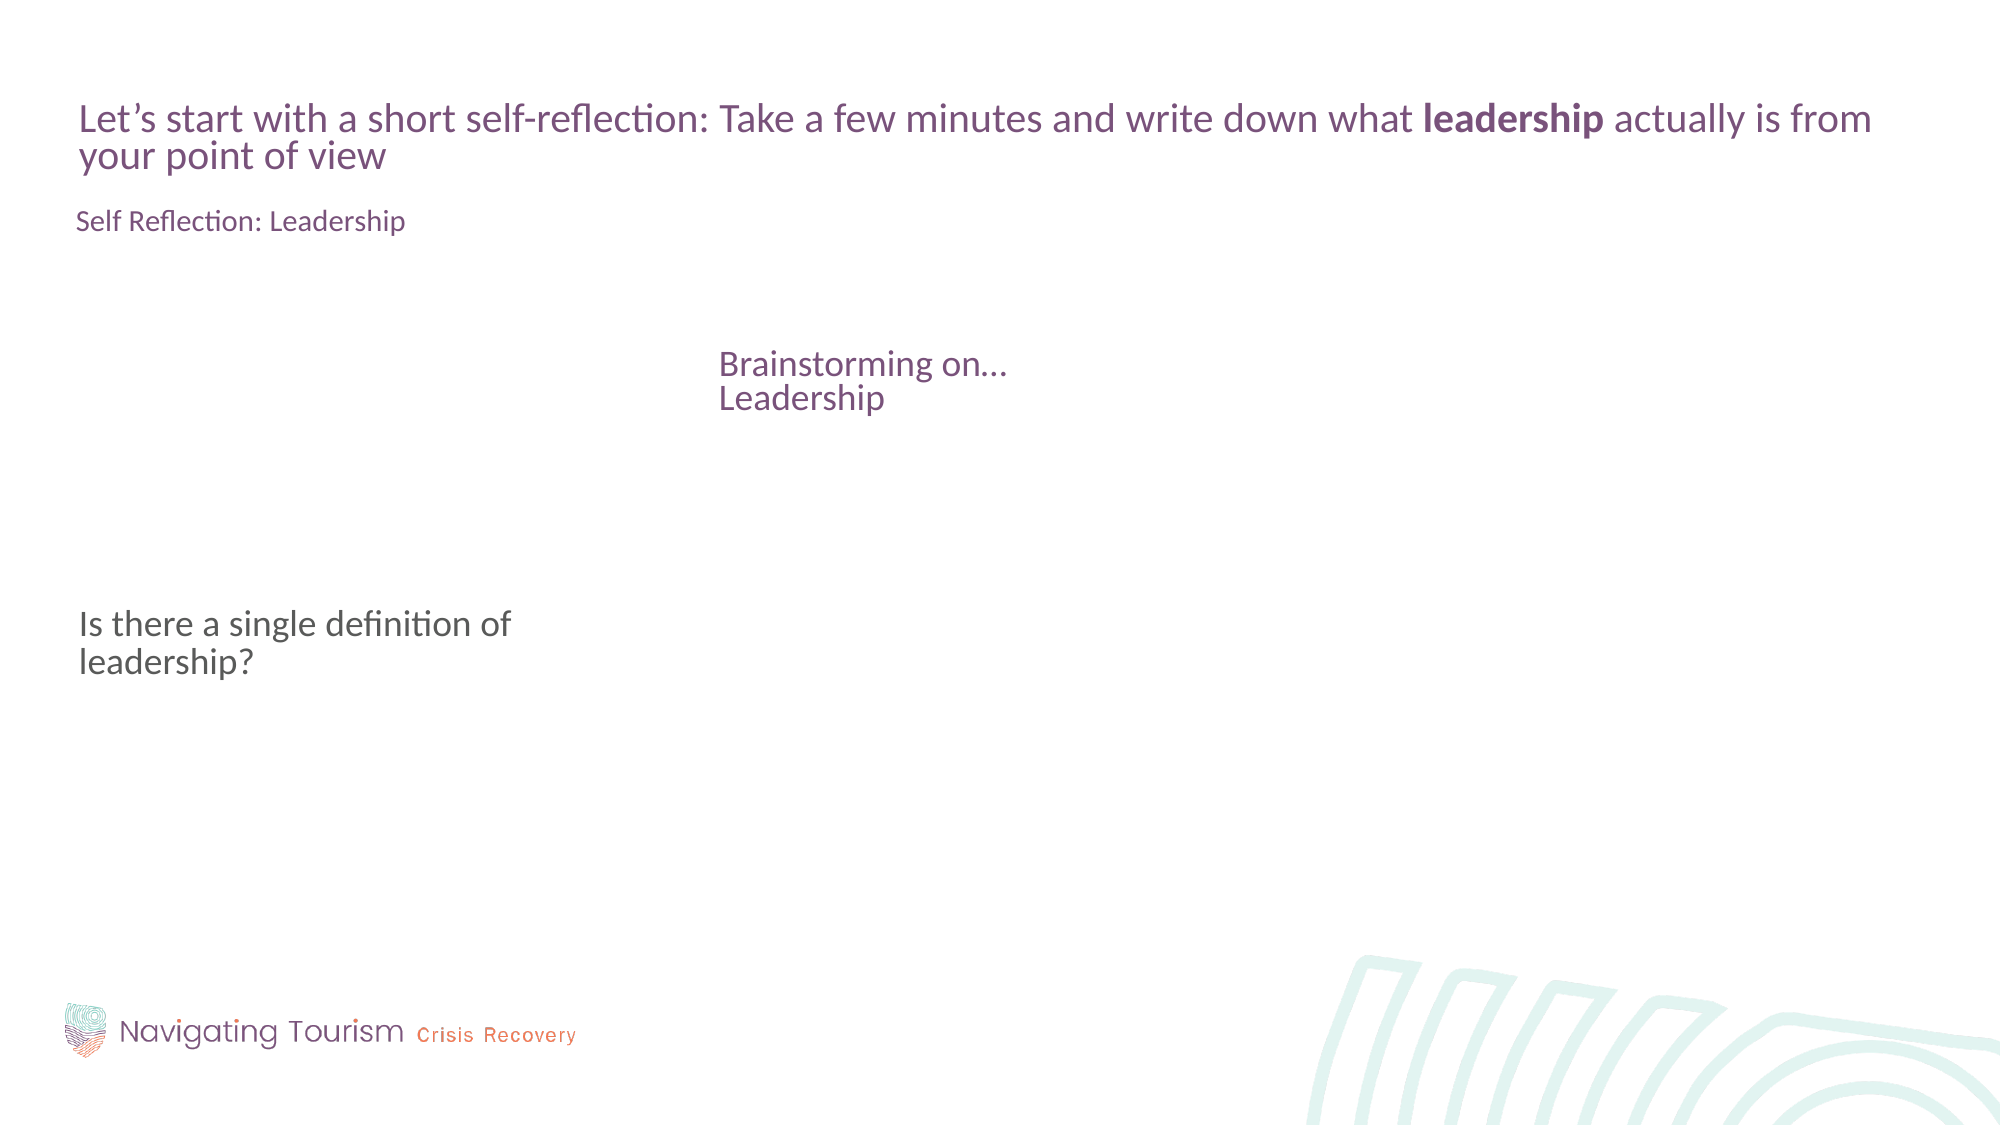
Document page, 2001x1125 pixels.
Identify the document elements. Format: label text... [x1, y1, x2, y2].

picture [1298, 955, 2000, 1125]
picture [112, 1025, 577, 1056]
list Let’s start with a short self-reflection: Take a few minutes and write down what leadership actually is from your point of view [63, 94, 1946, 191]
list Is there a single definition of leadership? [63, 268, 588, 1025]
list Self Reflection: Leadership [60, 202, 1946, 245]
picture [65, 1025, 111, 1061]
text_box Brainstorming on… Leadership [704, 341, 1134, 500]
